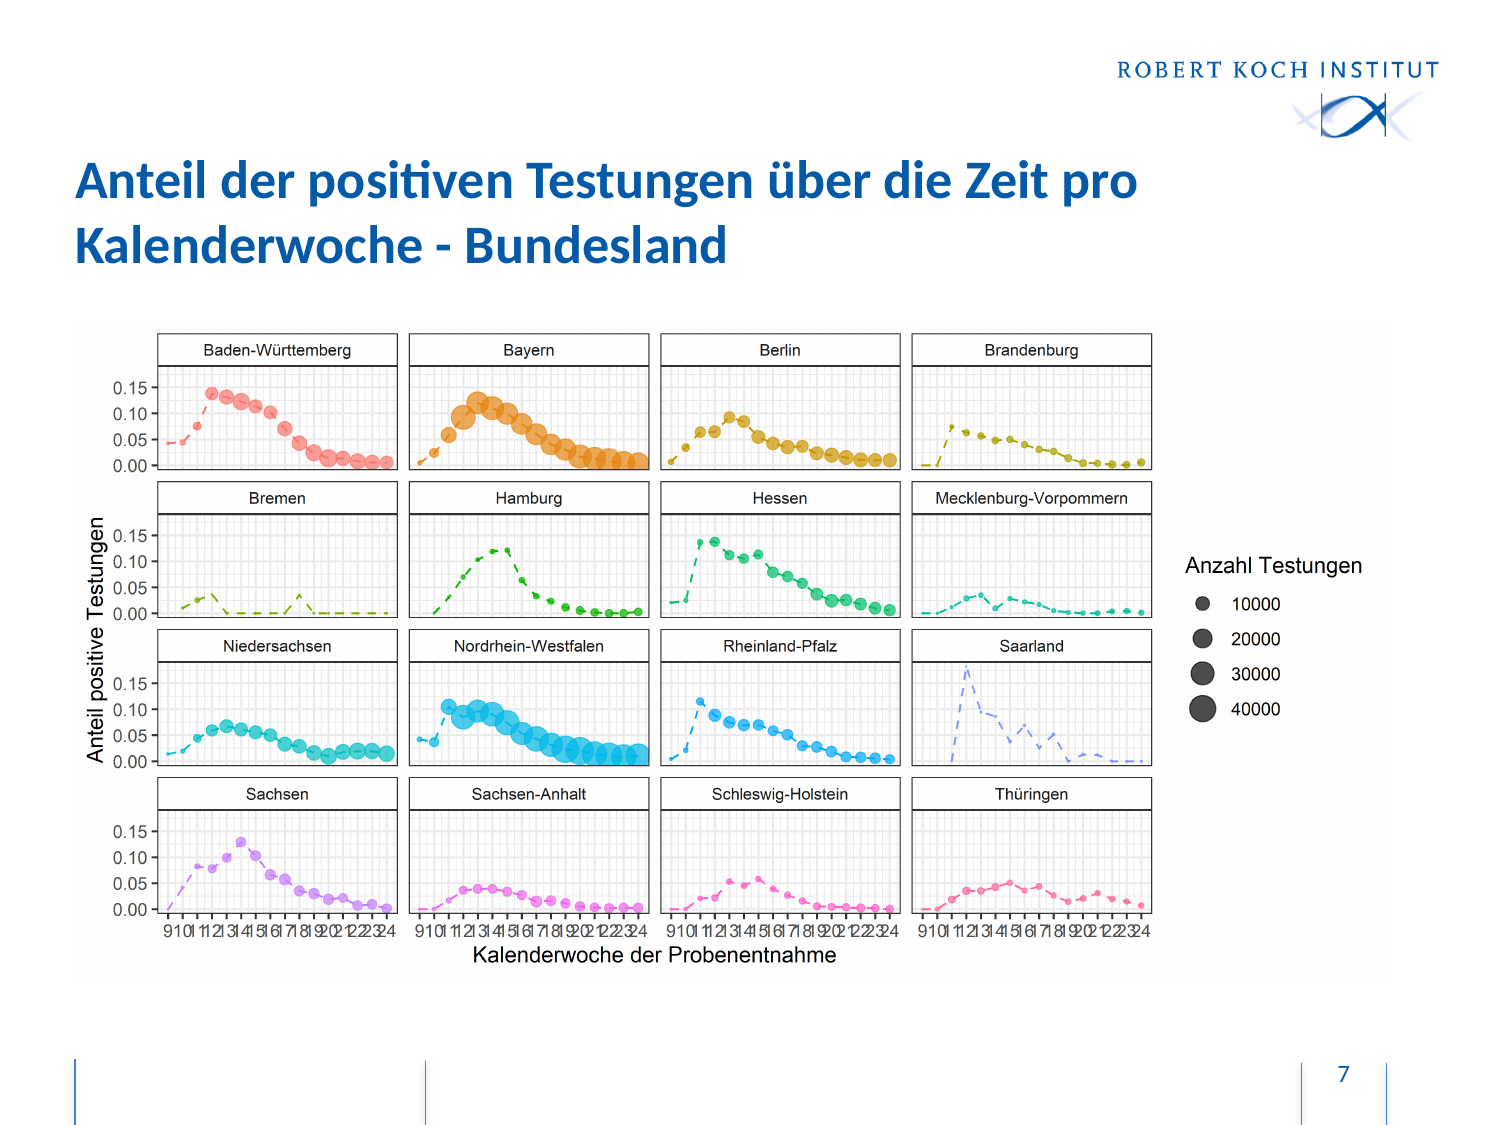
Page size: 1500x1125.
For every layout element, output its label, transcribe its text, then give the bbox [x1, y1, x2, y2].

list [74, 322, 1385, 978]
picture [1109, 53, 1447, 152]
slide_number 7 [1302, 1042, 1385, 1103]
title Anteil der positiven Testungen über die Zeit pro Kalenderwoche - Bundesland [75, 137, 1385, 281]
